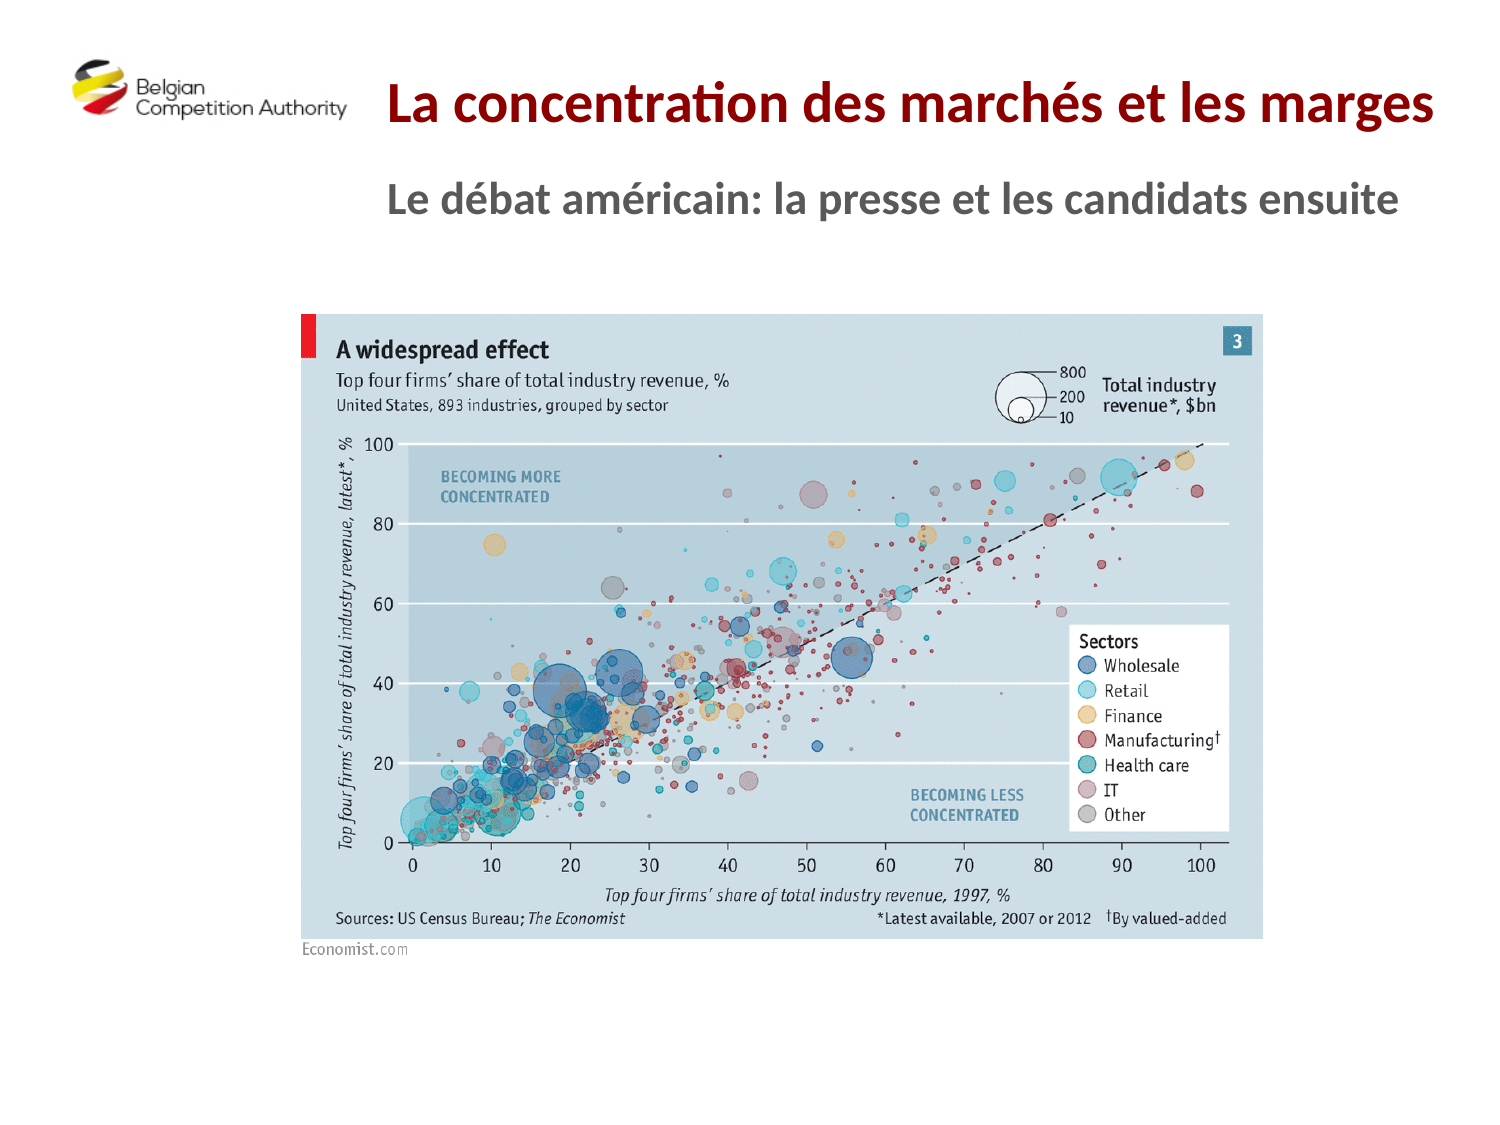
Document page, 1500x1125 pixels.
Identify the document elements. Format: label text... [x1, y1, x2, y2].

text_box [0, 170, 421, 1096]
title La concentration des marchés et les marges [371, 56, 1471, 138]
list Le débat américain: la presse et les candidats ensuite [372, 160, 1471, 244]
picture [0, 0, 1500, 1125]
